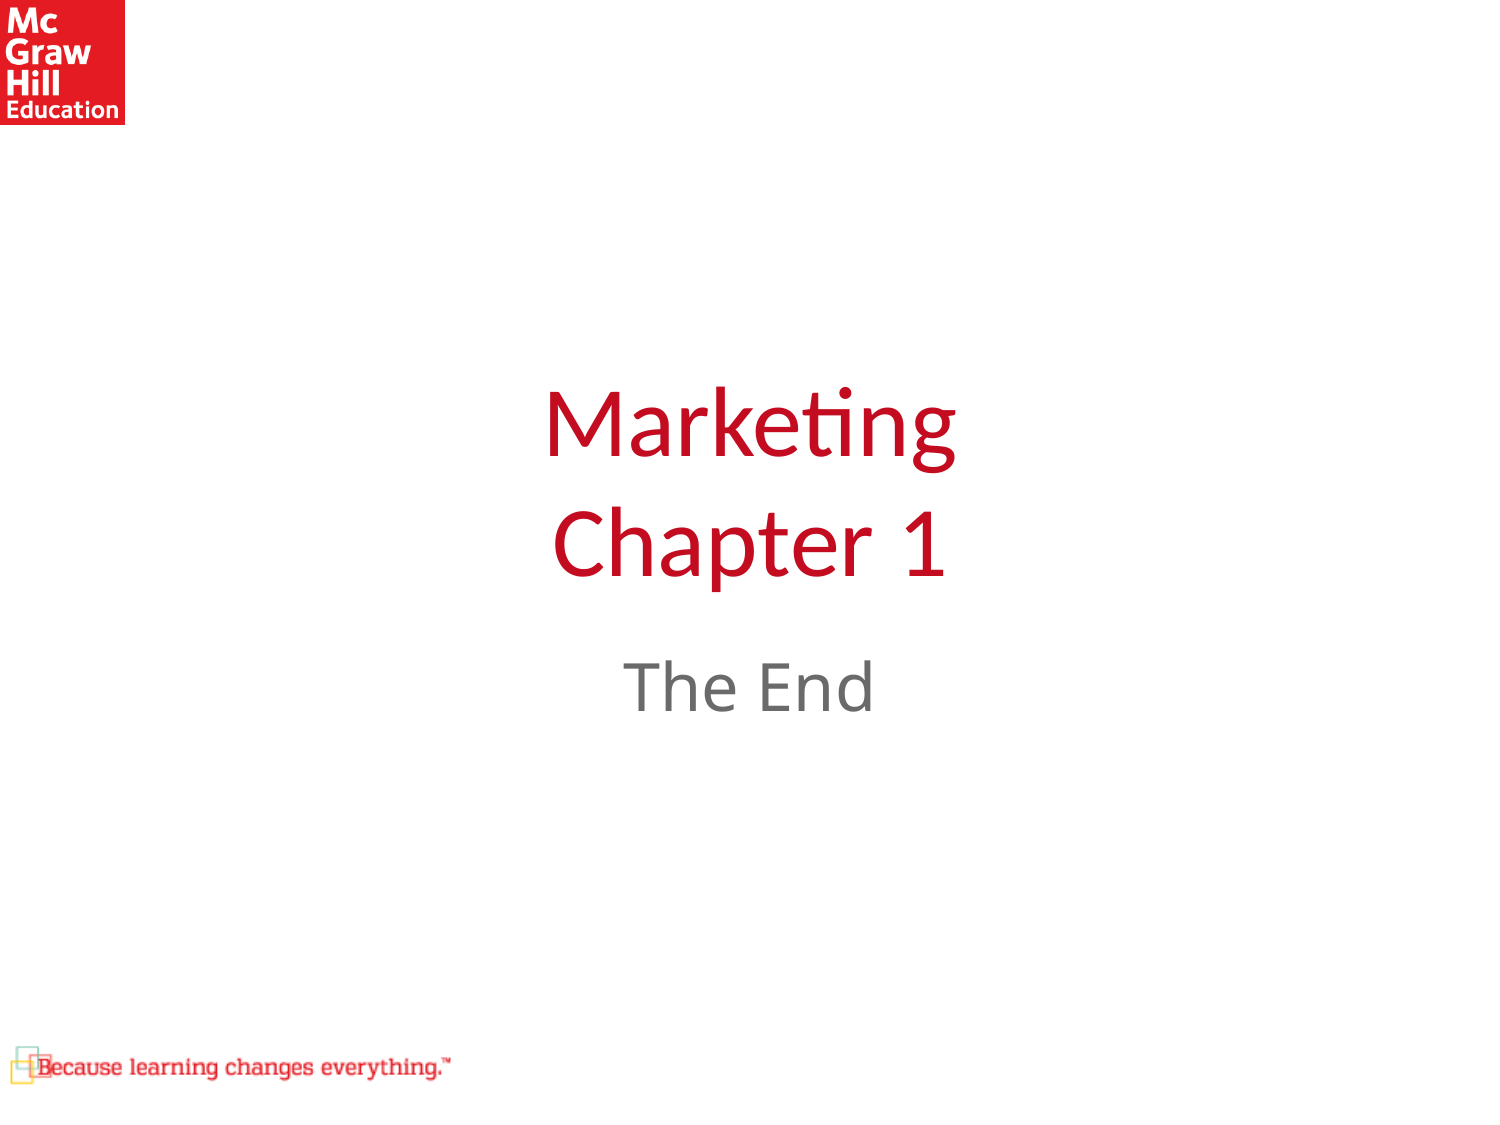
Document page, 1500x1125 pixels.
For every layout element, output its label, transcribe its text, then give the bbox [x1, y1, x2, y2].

subtitle The End [225, 637, 1275, 925]
picture [0, 0, 125, 125]
title Marketing Chapter 1 [0, 349, 1500, 591]
picture [0, 1026, 554, 1105]
